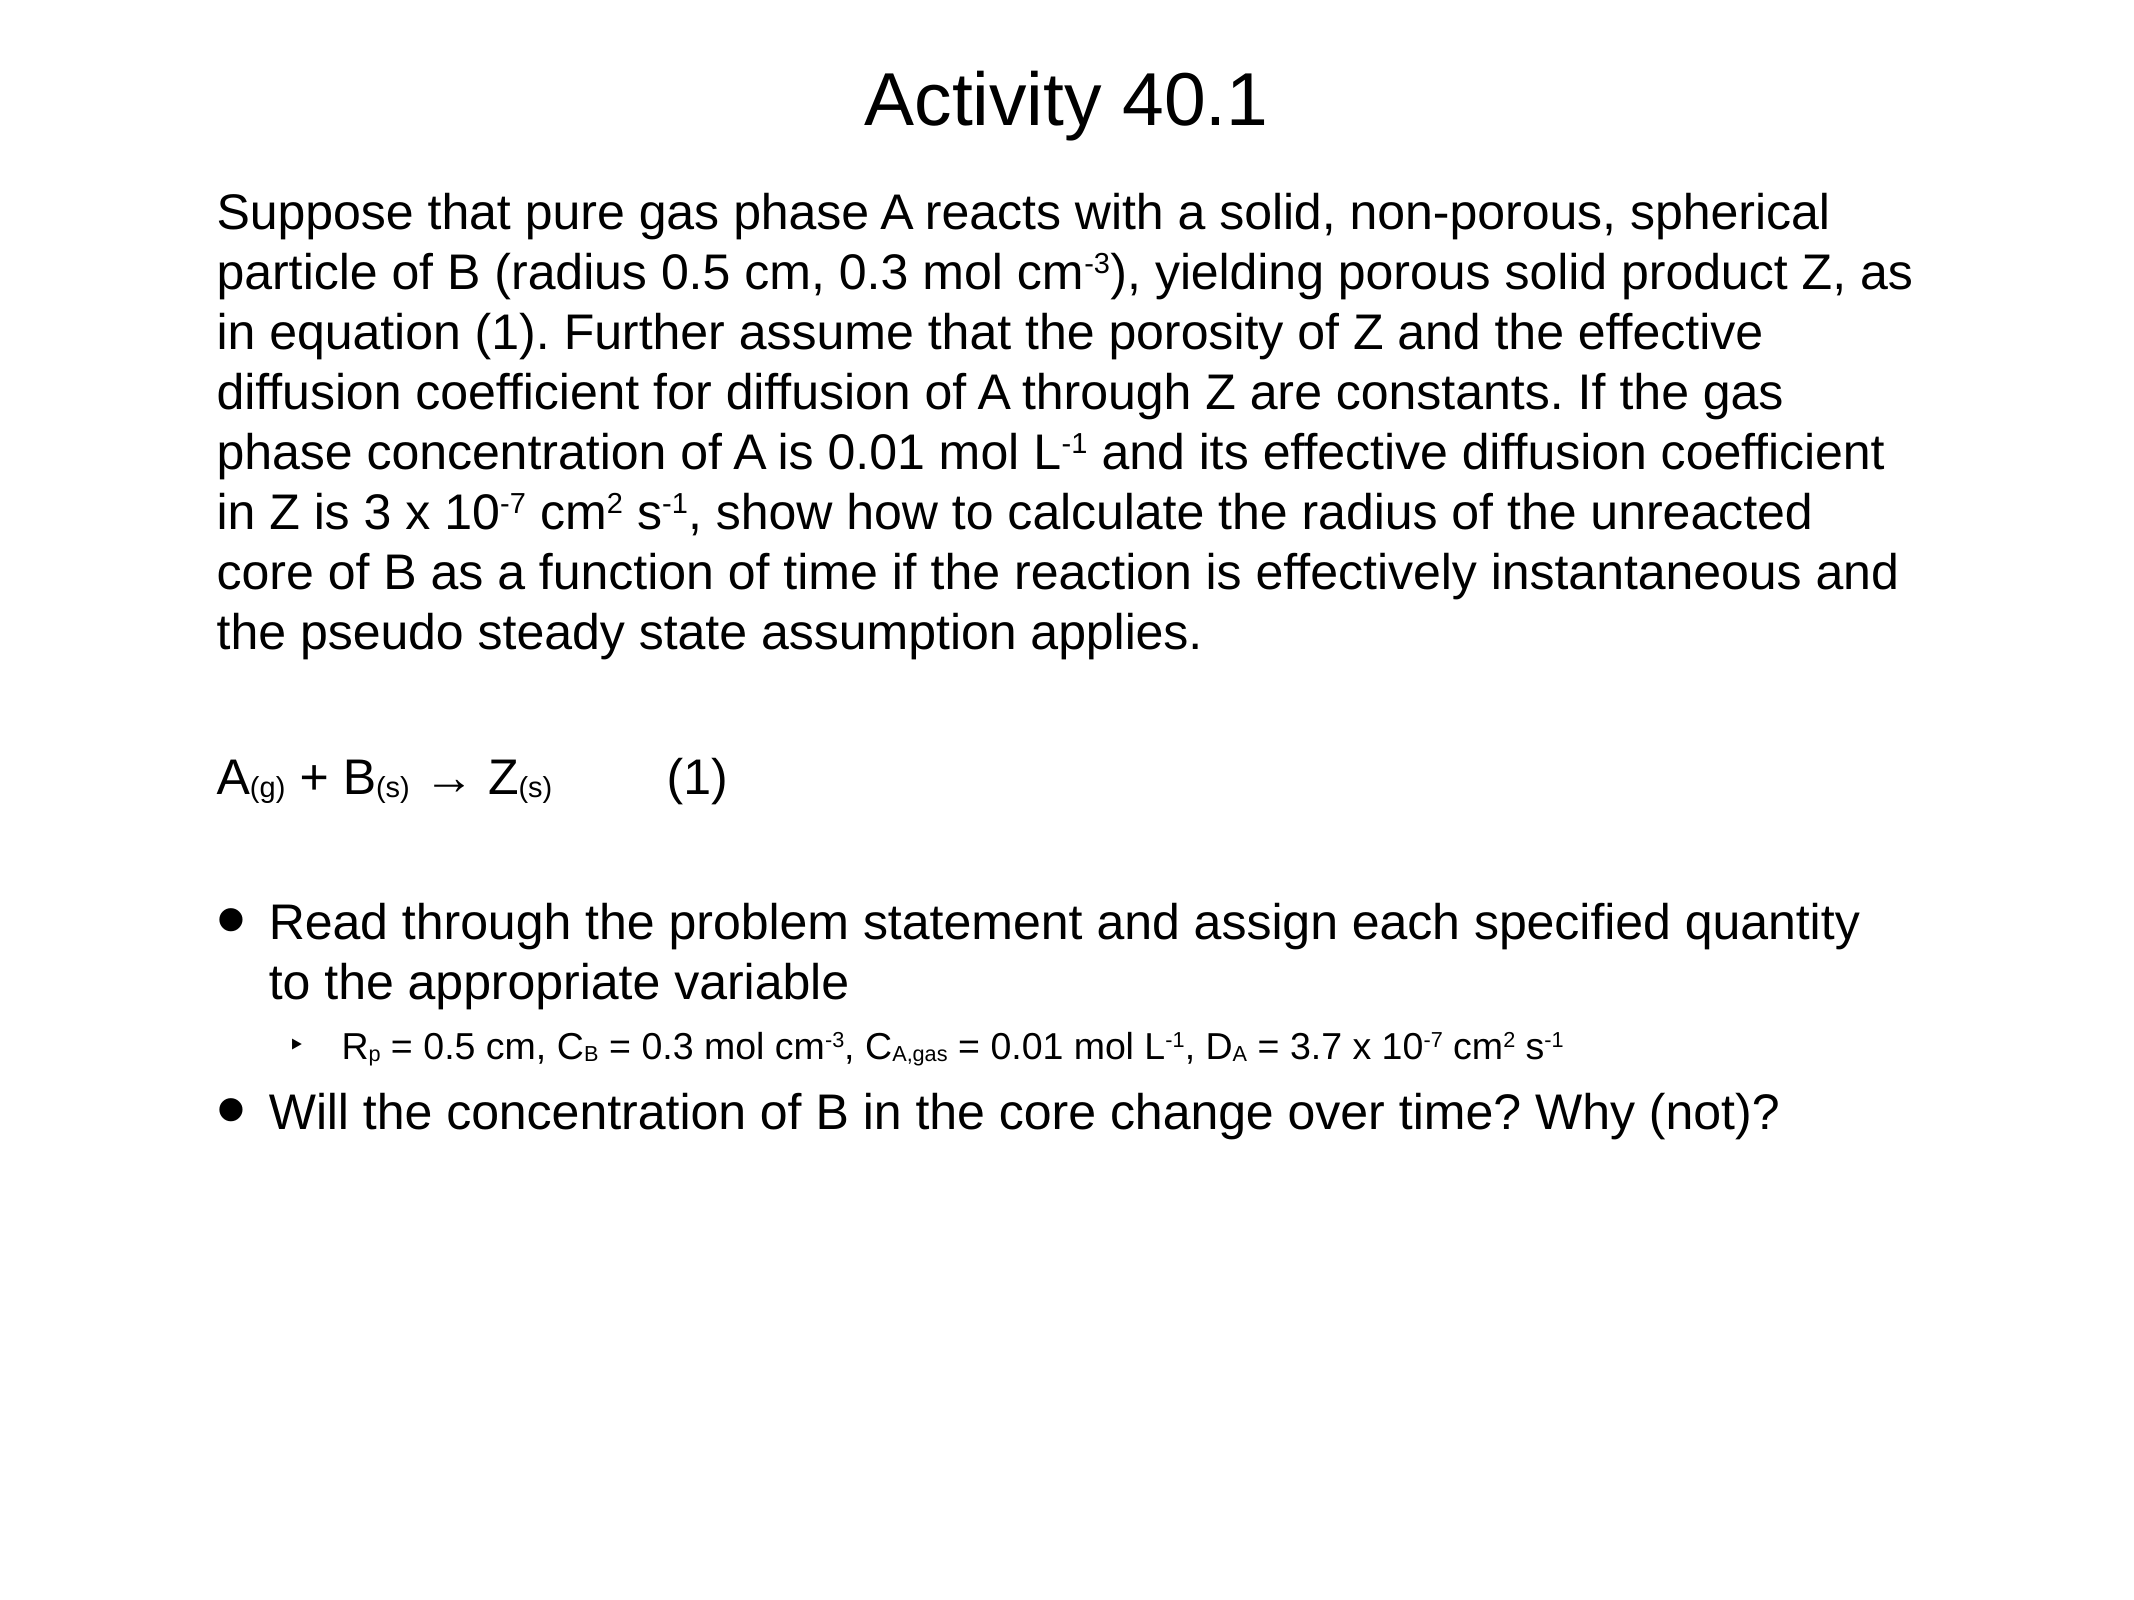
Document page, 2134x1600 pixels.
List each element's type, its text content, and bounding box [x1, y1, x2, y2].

title Activity 40.1 [208, 41, 1925, 170]
list Suppose that pure gas phase A reacts with a solid, non-porous, spherical particle of B (radius 0.5 cm, 0.3 mol cm-3), yielding porous solid product Z, as in equation (1). Further assume that the porosity of Z and the effective diffusion coefficient for diffusion of A through Z are constants. If the gas phase concentration of A is 0.01 mol L-1 and its effective diffusion coefficient in Z is 3 x 10-7 cm2 s-1, show how to calculate the radius of the unreacted core of B as a function of time if the reaction is effectively instantaneous and the pseudo steady state assumption applies. A(g) + B(s) → Z(s) (1) Read through the problem statement and assign each specified quantity to the appropriate variable Rp = 0.5 cm, CB = 0.3 mol cm-3, CA,gas = 0.01 mol L-1, DA = 3.7 x 10-7 cm2 s-1 Will the concentration of B in the core change over time? Why (not)? [208, 170, 1925, 1500]
